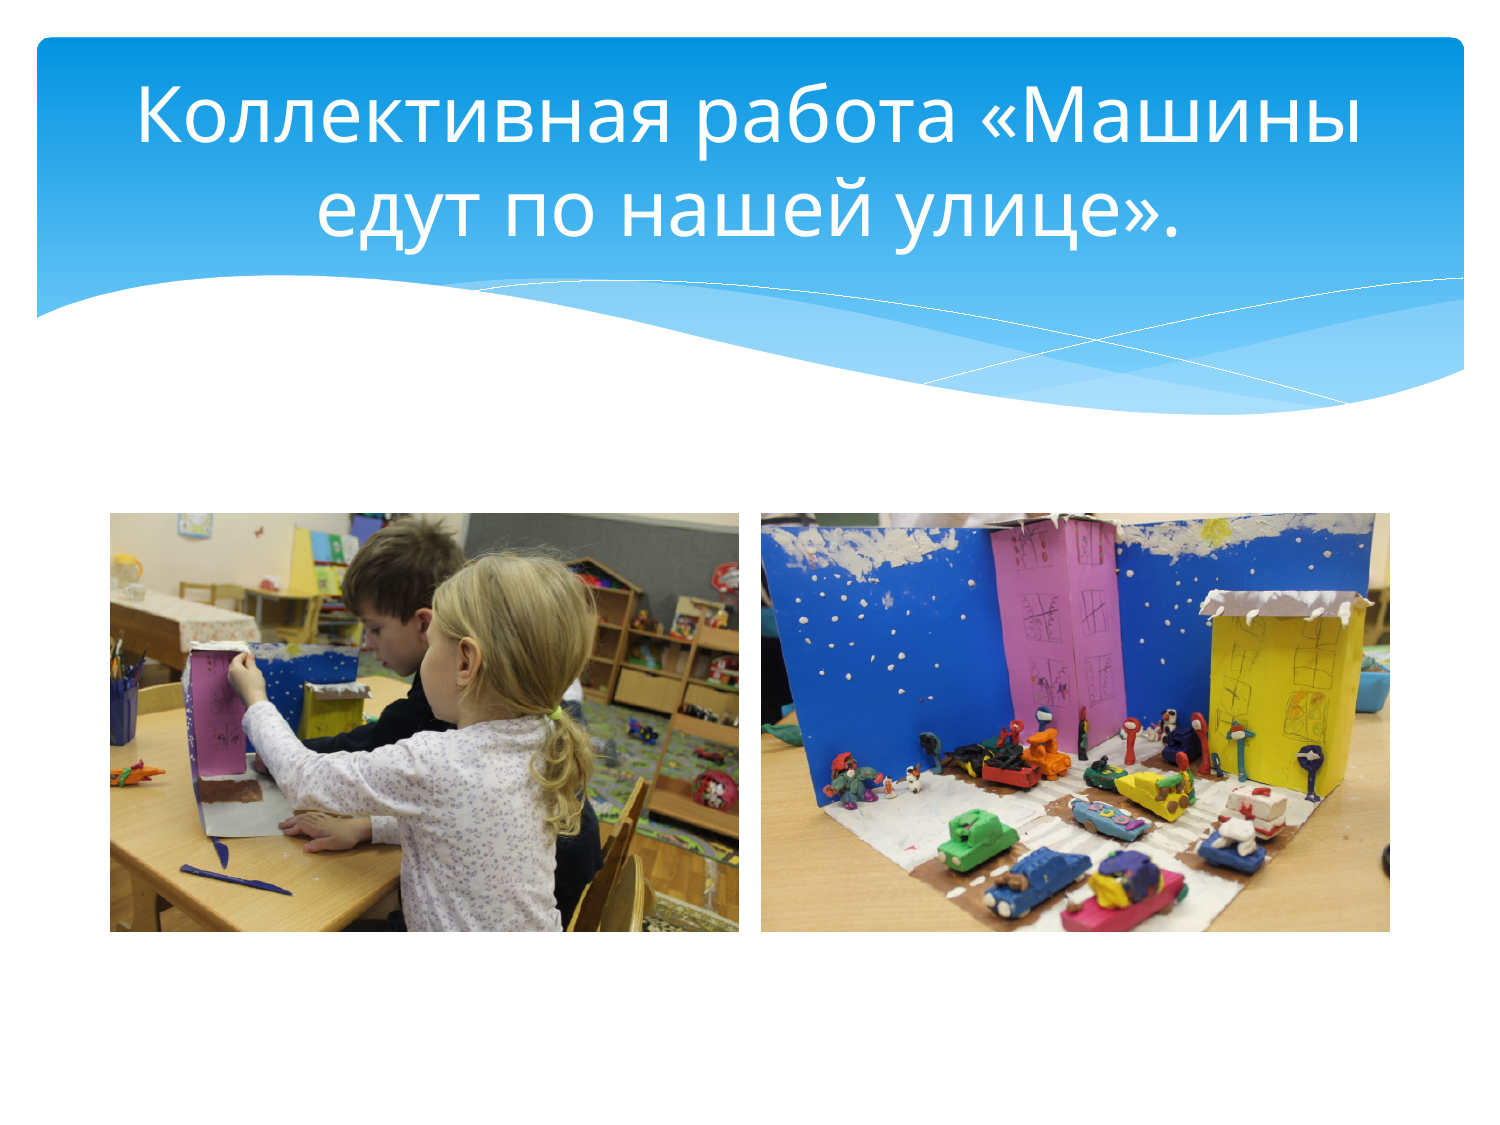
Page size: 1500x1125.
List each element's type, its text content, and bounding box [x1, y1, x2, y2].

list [110, 512, 739, 932]
title Коллективная работа «Машины едут по нашей улице». [75, 55, 1425, 261]
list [761, 512, 1390, 932]
